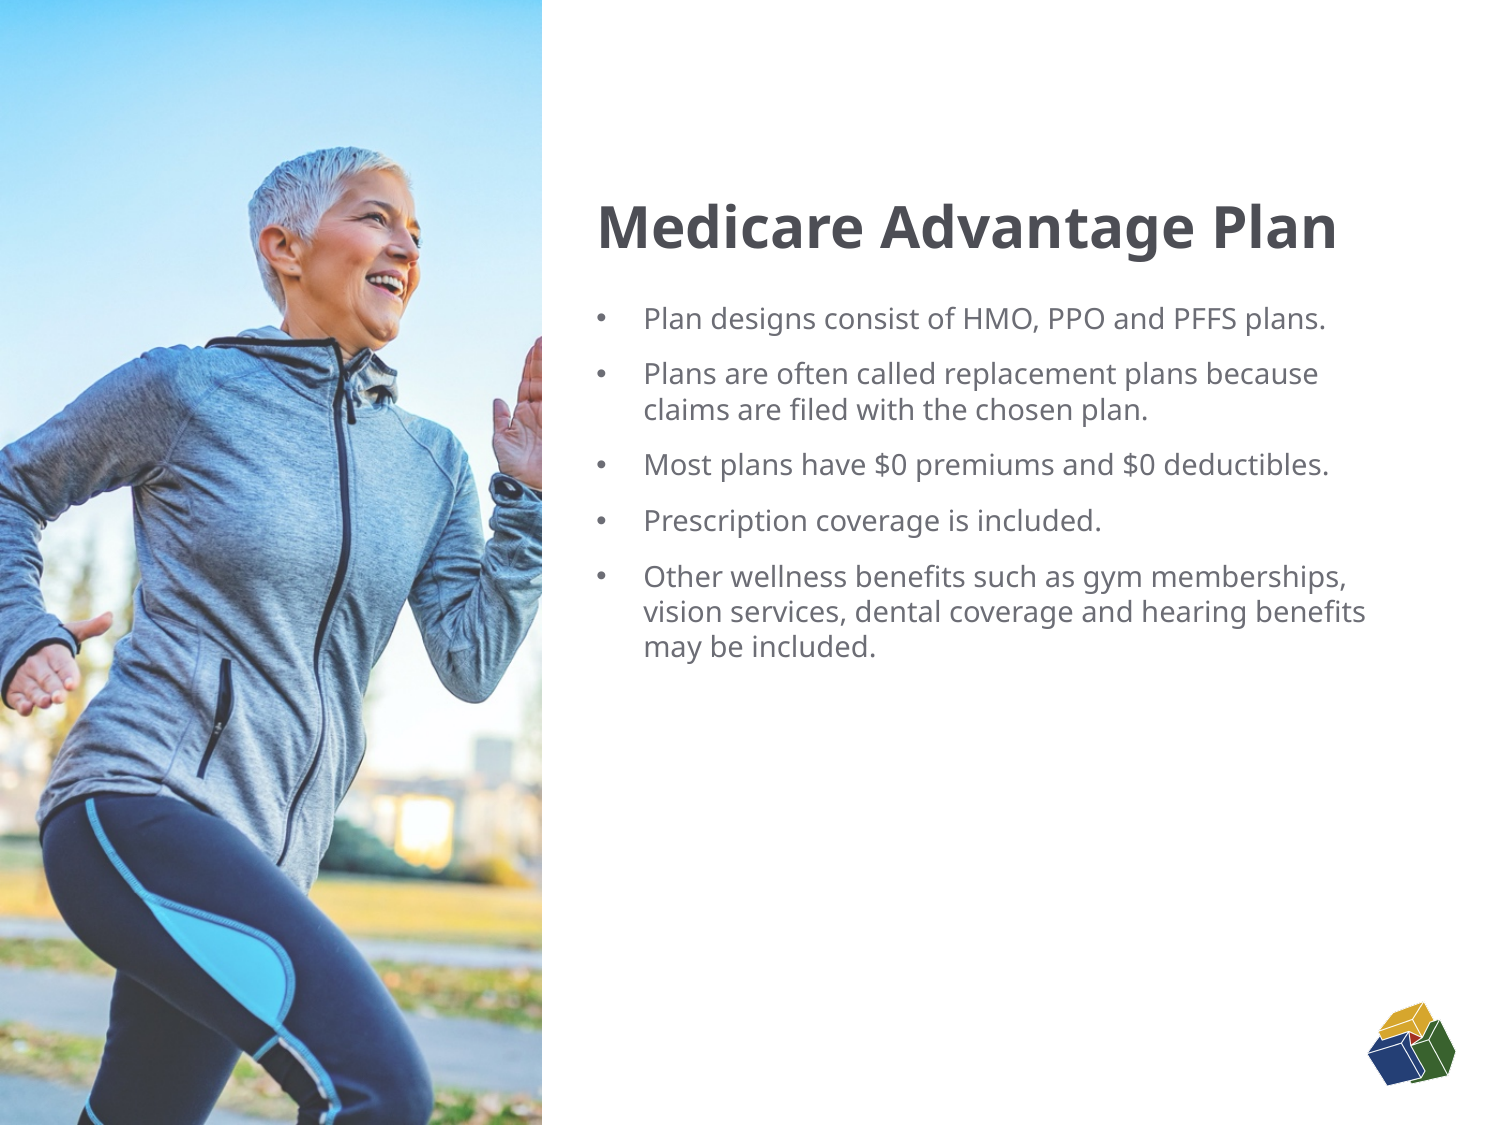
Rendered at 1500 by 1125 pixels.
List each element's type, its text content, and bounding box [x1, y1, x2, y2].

picture [0, 0, 542, 1125]
picture [1359, 993, 1464, 1094]
title Medicare Advantage Plan [596, 133, 1412, 262]
list Plan designs consist of HMO, PPO and PFFS plans. Plans are often called replacement plans because claims are filed with the chosen plan. Most plans have $0 premiums and $0 deductibles. Prescription coverage is included. Other wellness benefits such as gym memberships, vision services, dental coverage and hearing benefits may be included. [596, 299, 1412, 974]
